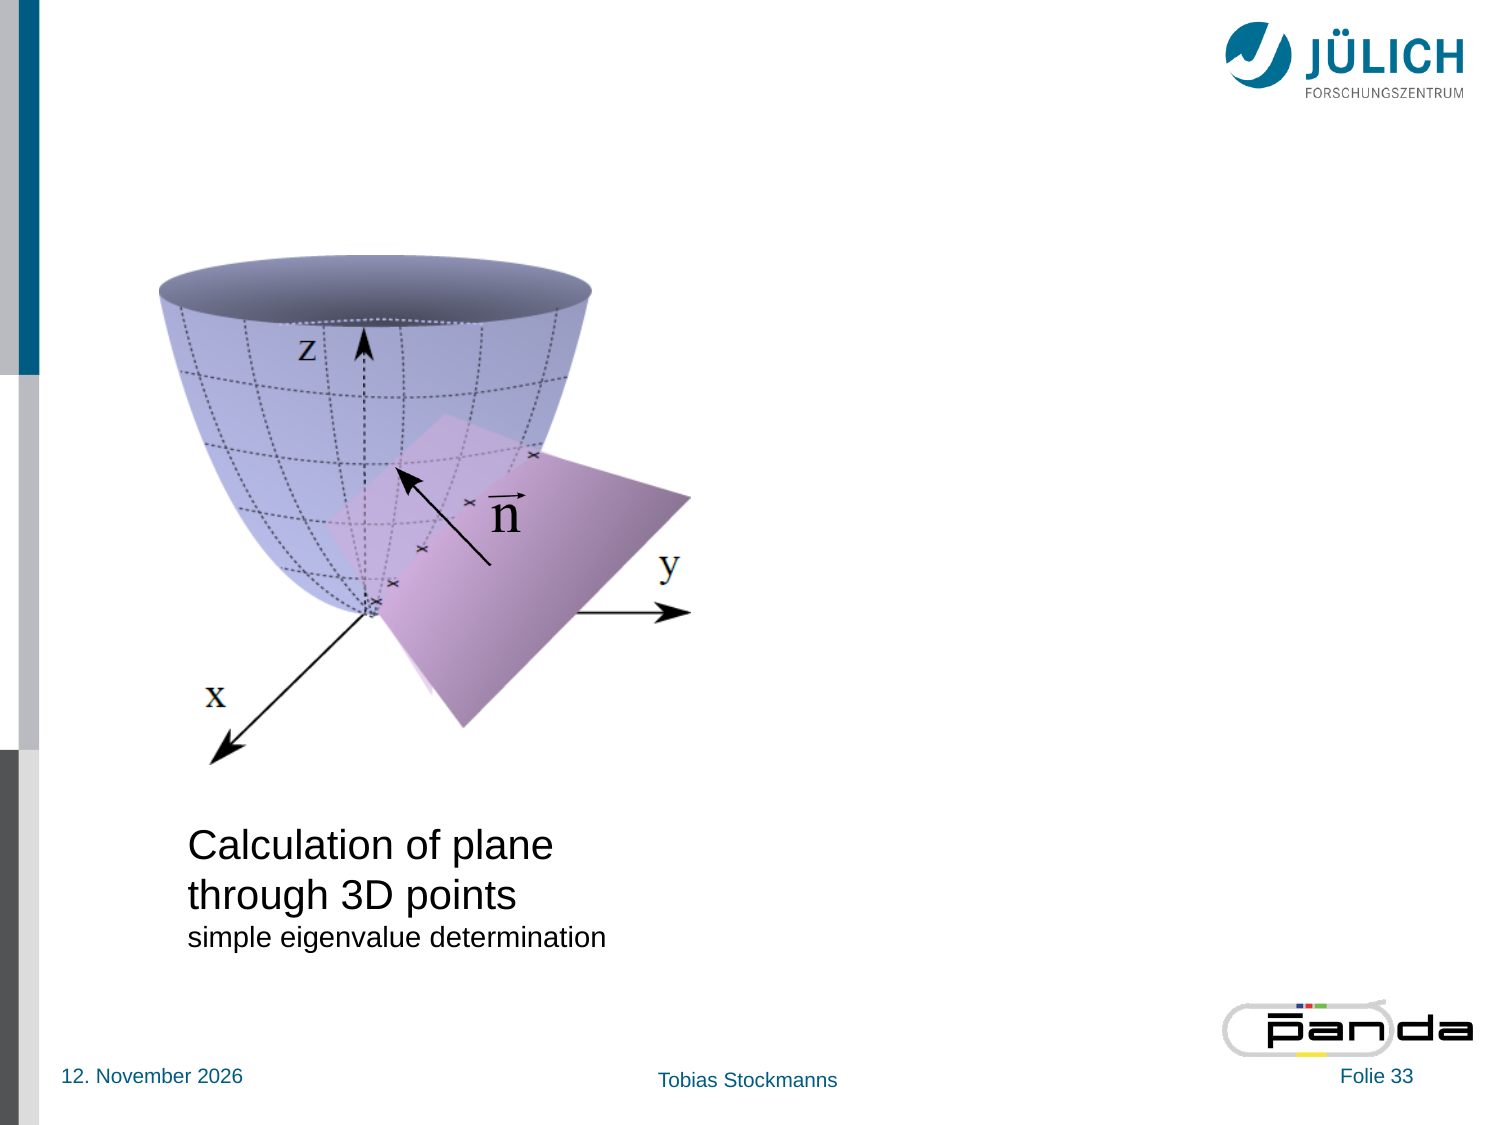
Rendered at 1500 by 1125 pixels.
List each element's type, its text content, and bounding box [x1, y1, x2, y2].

picture [1224, 20, 1463, 98]
text_box Calculation of plane through 3D points simple eigenvalue determination [172, 810, 623, 961]
picture [1222, 999, 1473, 1057]
picture [159, 255, 692, 766]
